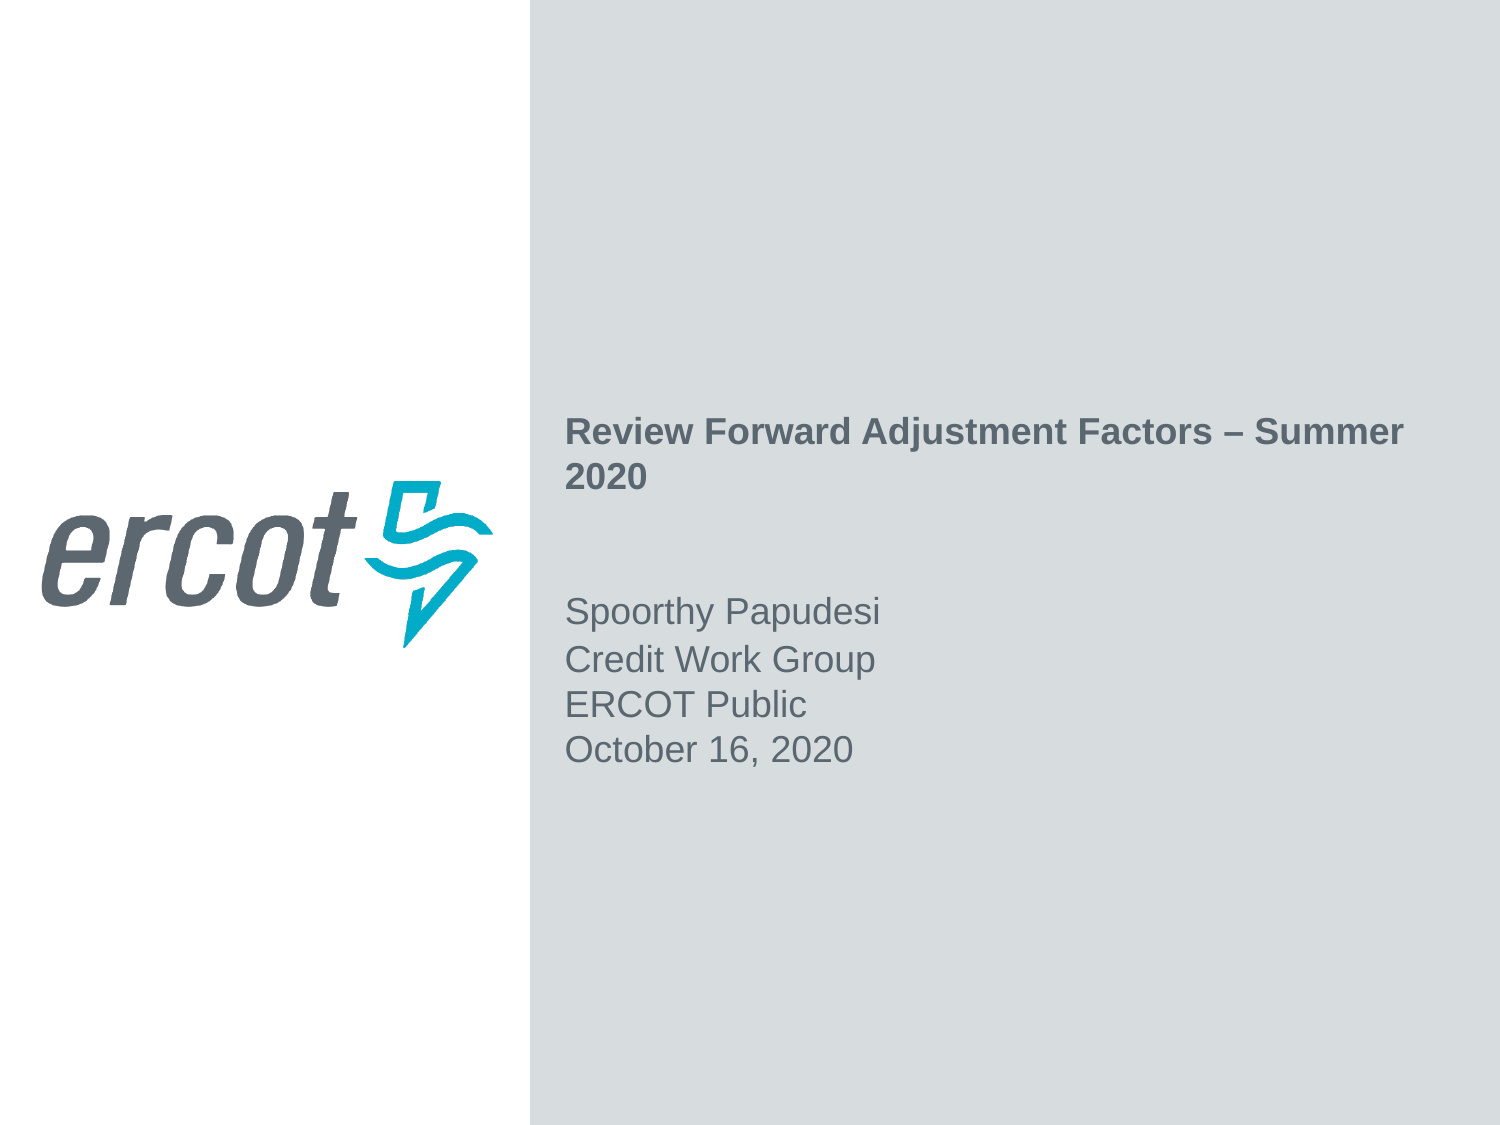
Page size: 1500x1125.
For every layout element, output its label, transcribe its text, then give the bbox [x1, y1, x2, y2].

text_box Review Forward Adjustment Factors – Summer 2020 Spoorthy Papudesi [549, 399, 1477, 685]
text_box Credit Work Group ERCOT Public October 16, 2020 [549, 537, 1300, 778]
picture [32, 471, 501, 654]
